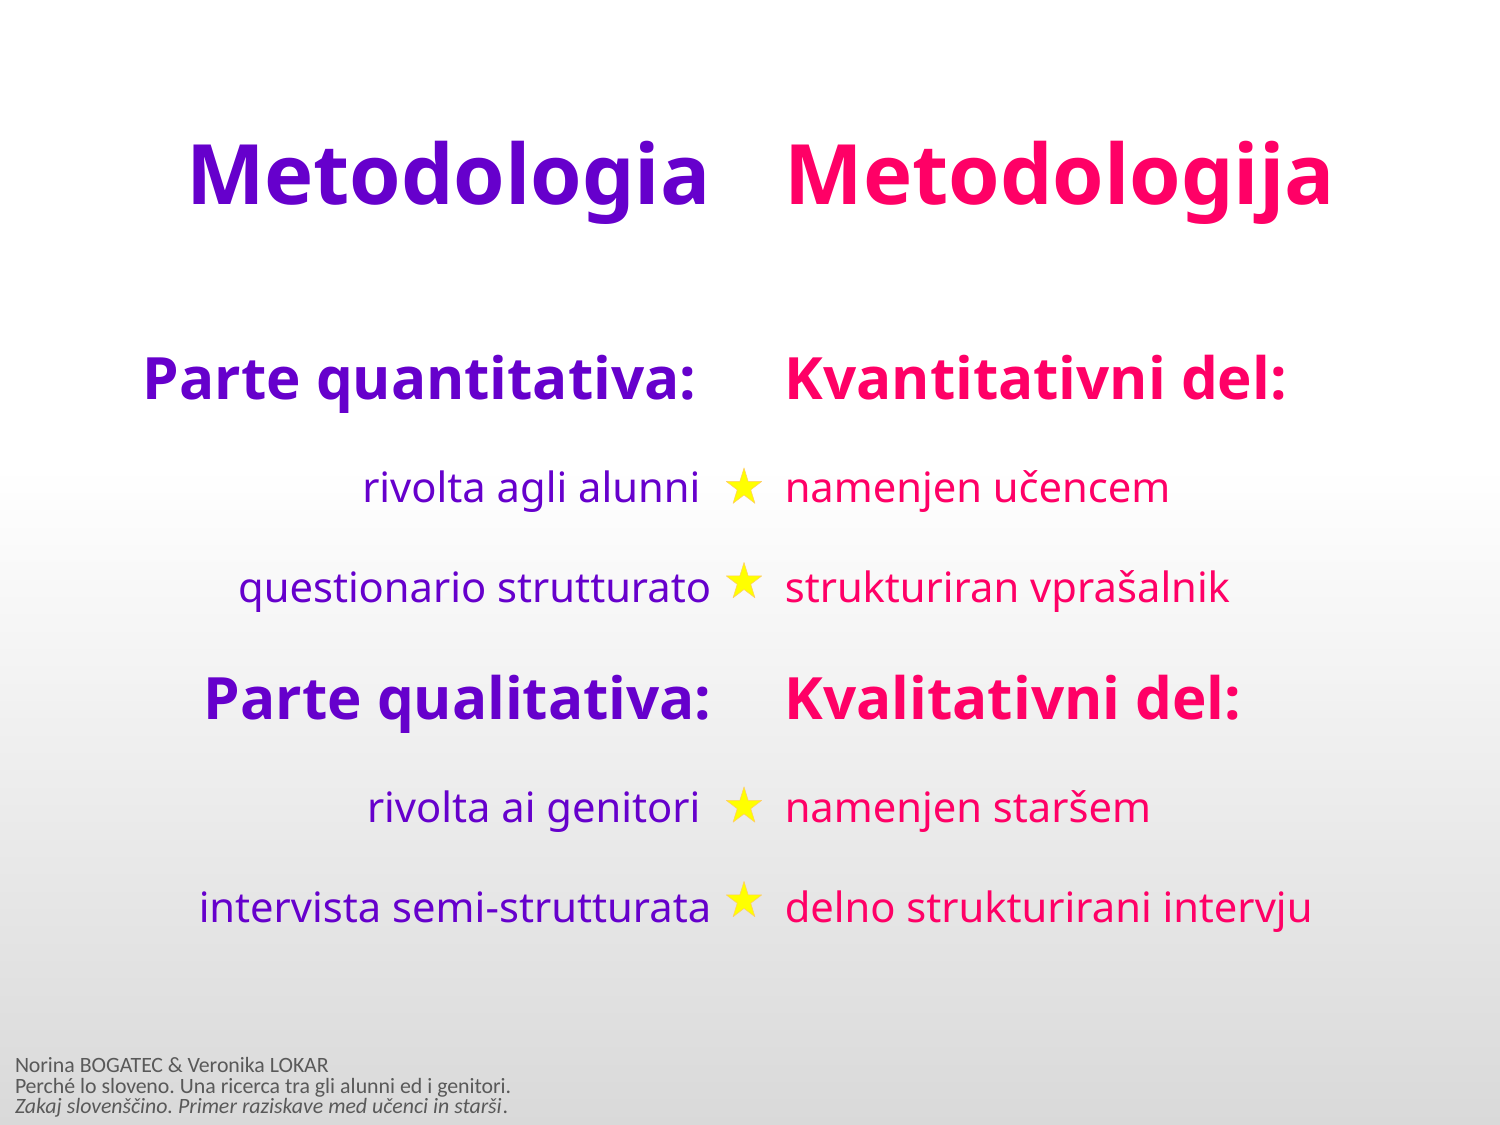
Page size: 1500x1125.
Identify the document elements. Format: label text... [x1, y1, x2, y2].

text_box [724, 465, 764, 506]
text_box [724, 560, 764, 600]
list Metodologia Parte quantitativa: rivolta agli alunni questionario strutturato Parte qualitativa: rivolta ai genitori intervista semi-strutturata [0, 113, 727, 976]
footer Norina BOGATEC & Veronika LOKAR Perché lo sloveno. Una ricerca tra gli alunni ed i genitori. Zakaj slovenščino. Primer raziskave med učenci in starši. [0, 1051, 1500, 1124]
text_box Metodologija Kvantitativni del: namenjen učencem strukturiran vprašalnik Kvalitativni del: namenjen staršem delno strukturirani intervju [769, 113, 1422, 976]
text_box [724, 784, 764, 824]
text_box [724, 879, 764, 919]
text_box [0, 466, 1500, 1051]
